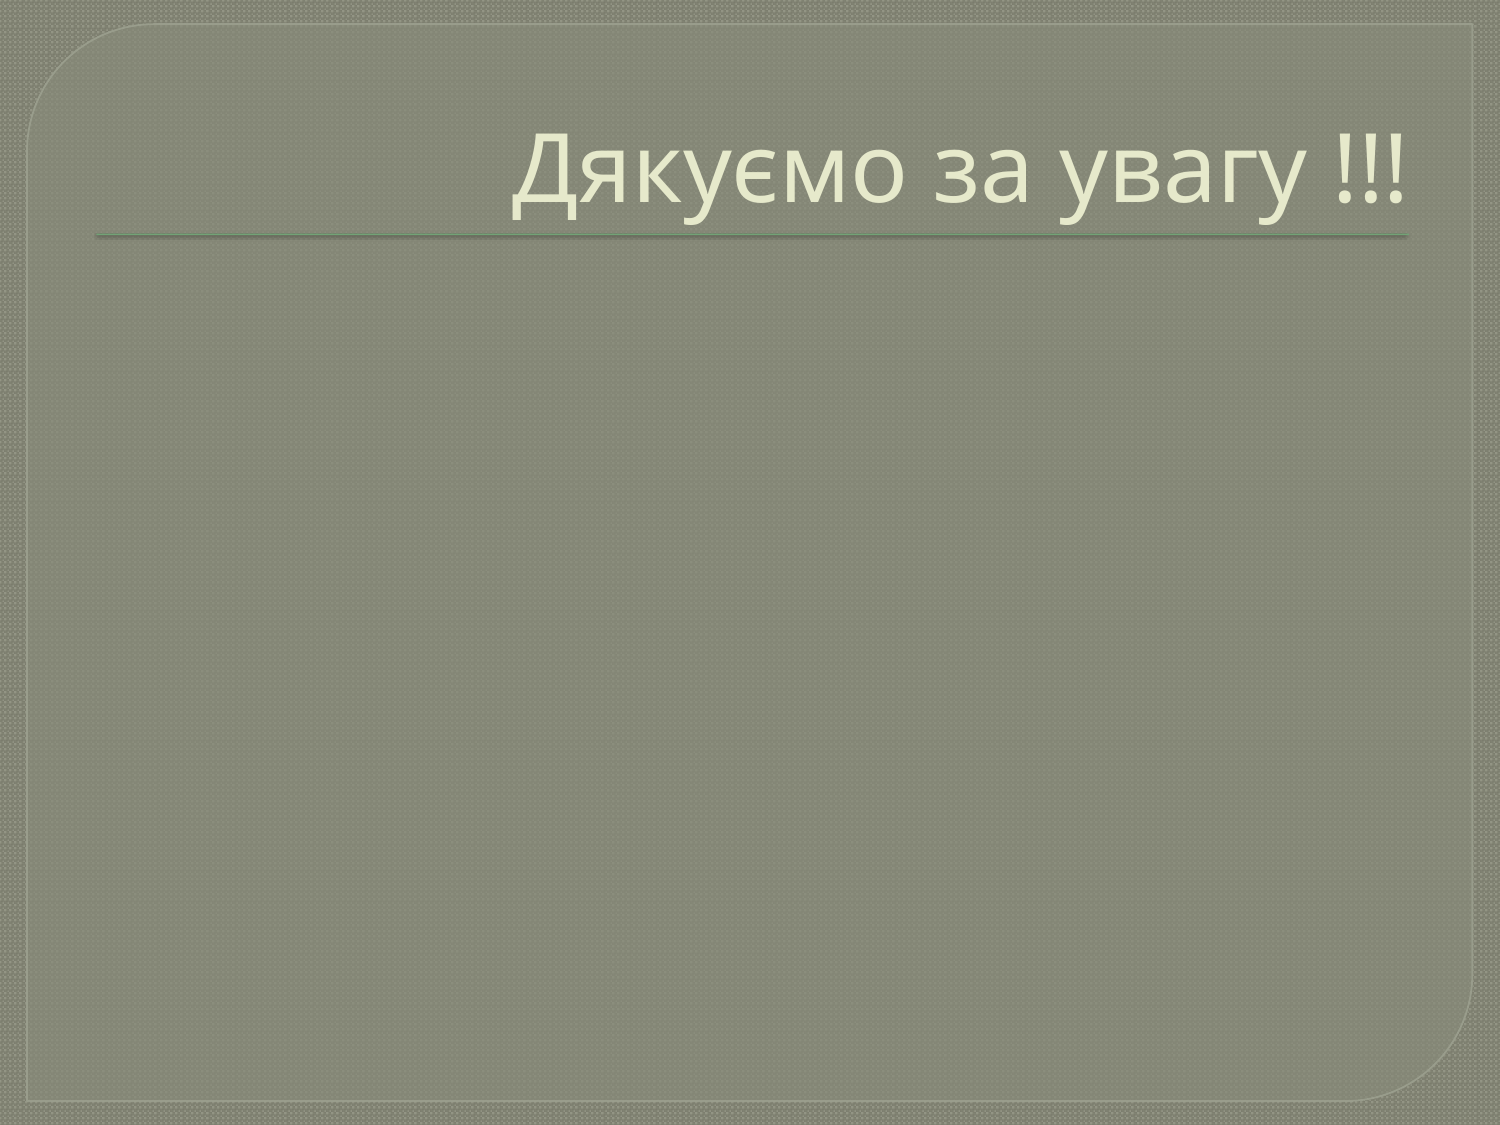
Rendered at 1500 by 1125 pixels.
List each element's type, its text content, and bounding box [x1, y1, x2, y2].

title Дякуємо за увагу !!! [75, 41, 1425, 229]
